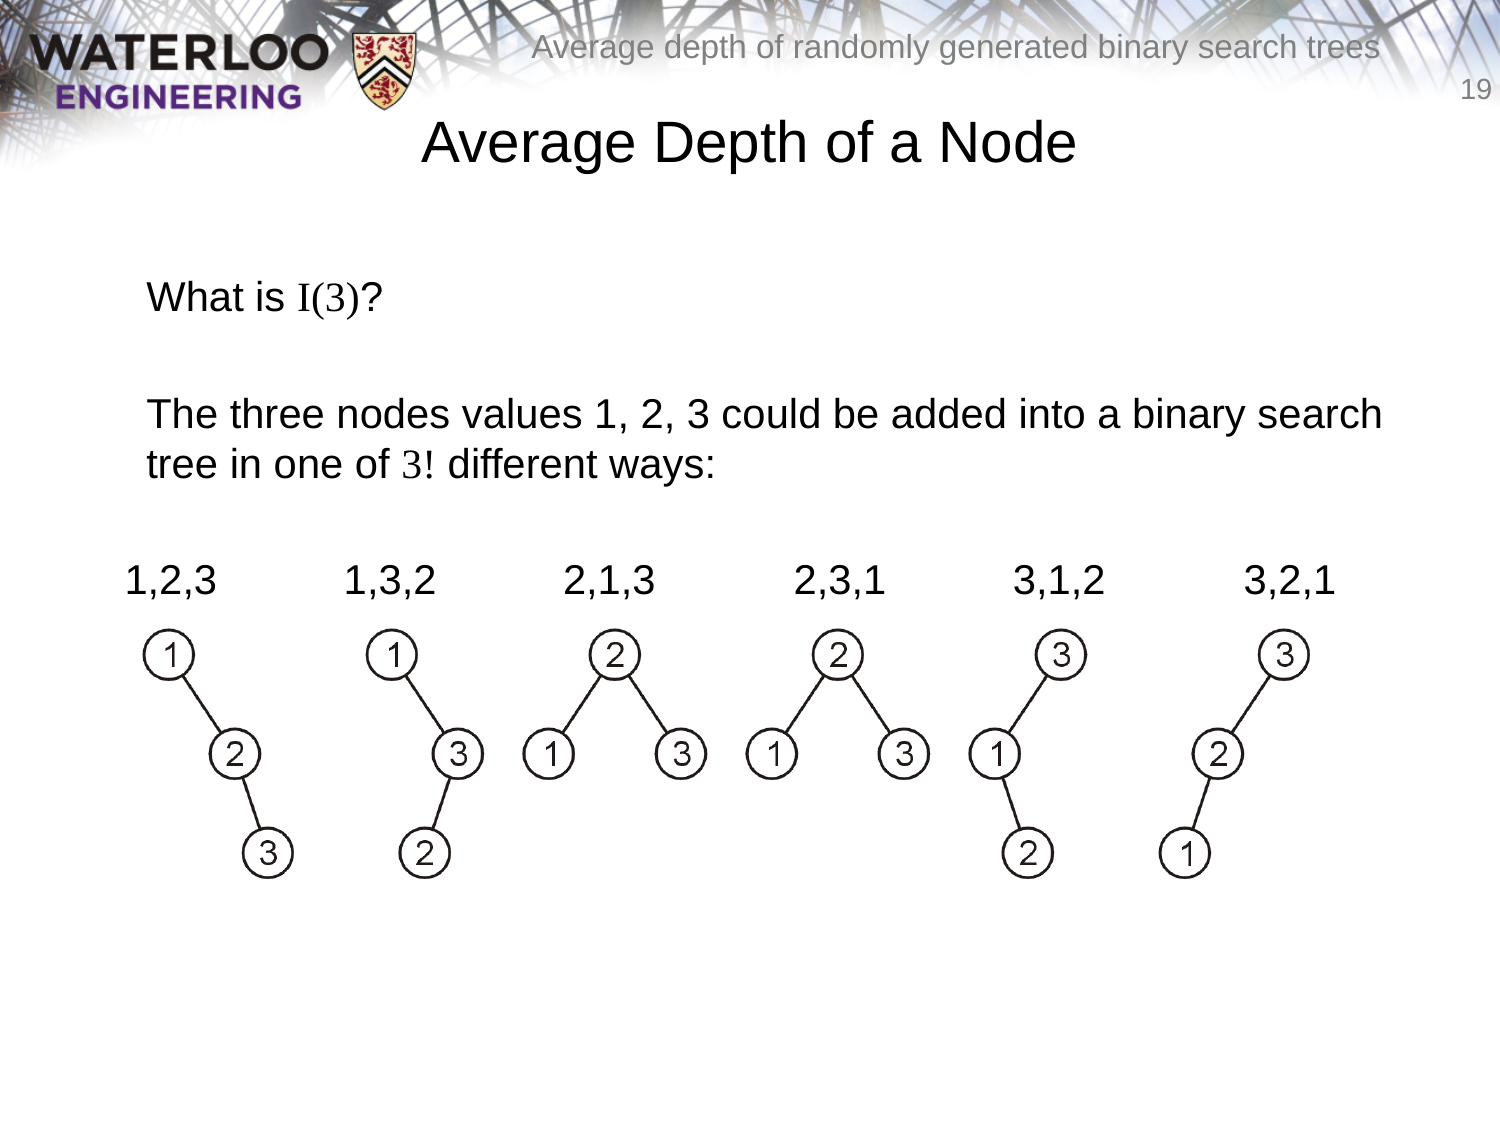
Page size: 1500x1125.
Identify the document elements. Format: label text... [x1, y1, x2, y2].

title Average Depth of a Node [74, 44, 1426, 233]
list What is I(3)? The three nodes values 1, 2, 3 could be added into a binary search tree in one of 3! different ways: 1,2,3 1,3,2 2,1,3 2,3,1 3,1,2 3,2,1 [74, 262, 1426, 1006]
picture [0, 0, 1500, 1125]
